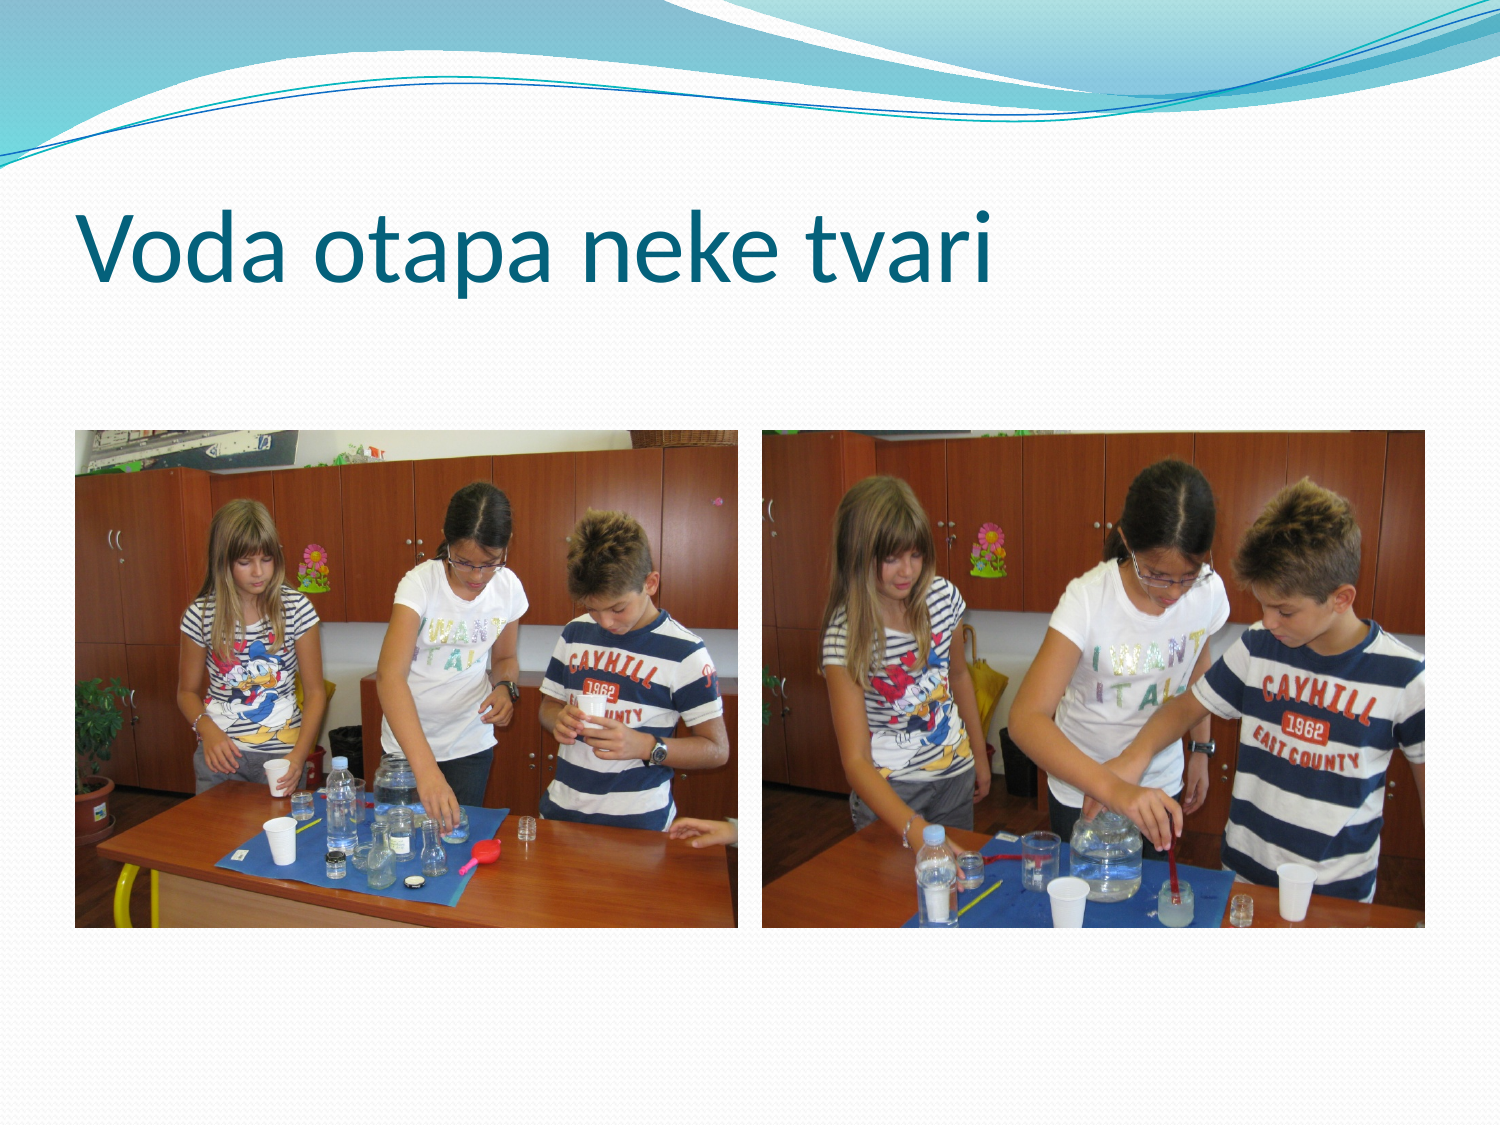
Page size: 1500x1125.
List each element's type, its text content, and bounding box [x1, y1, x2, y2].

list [762, 430, 1426, 928]
title Voda otapa neke tvari [75, 115, 1425, 303]
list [74, 430, 738, 928]
